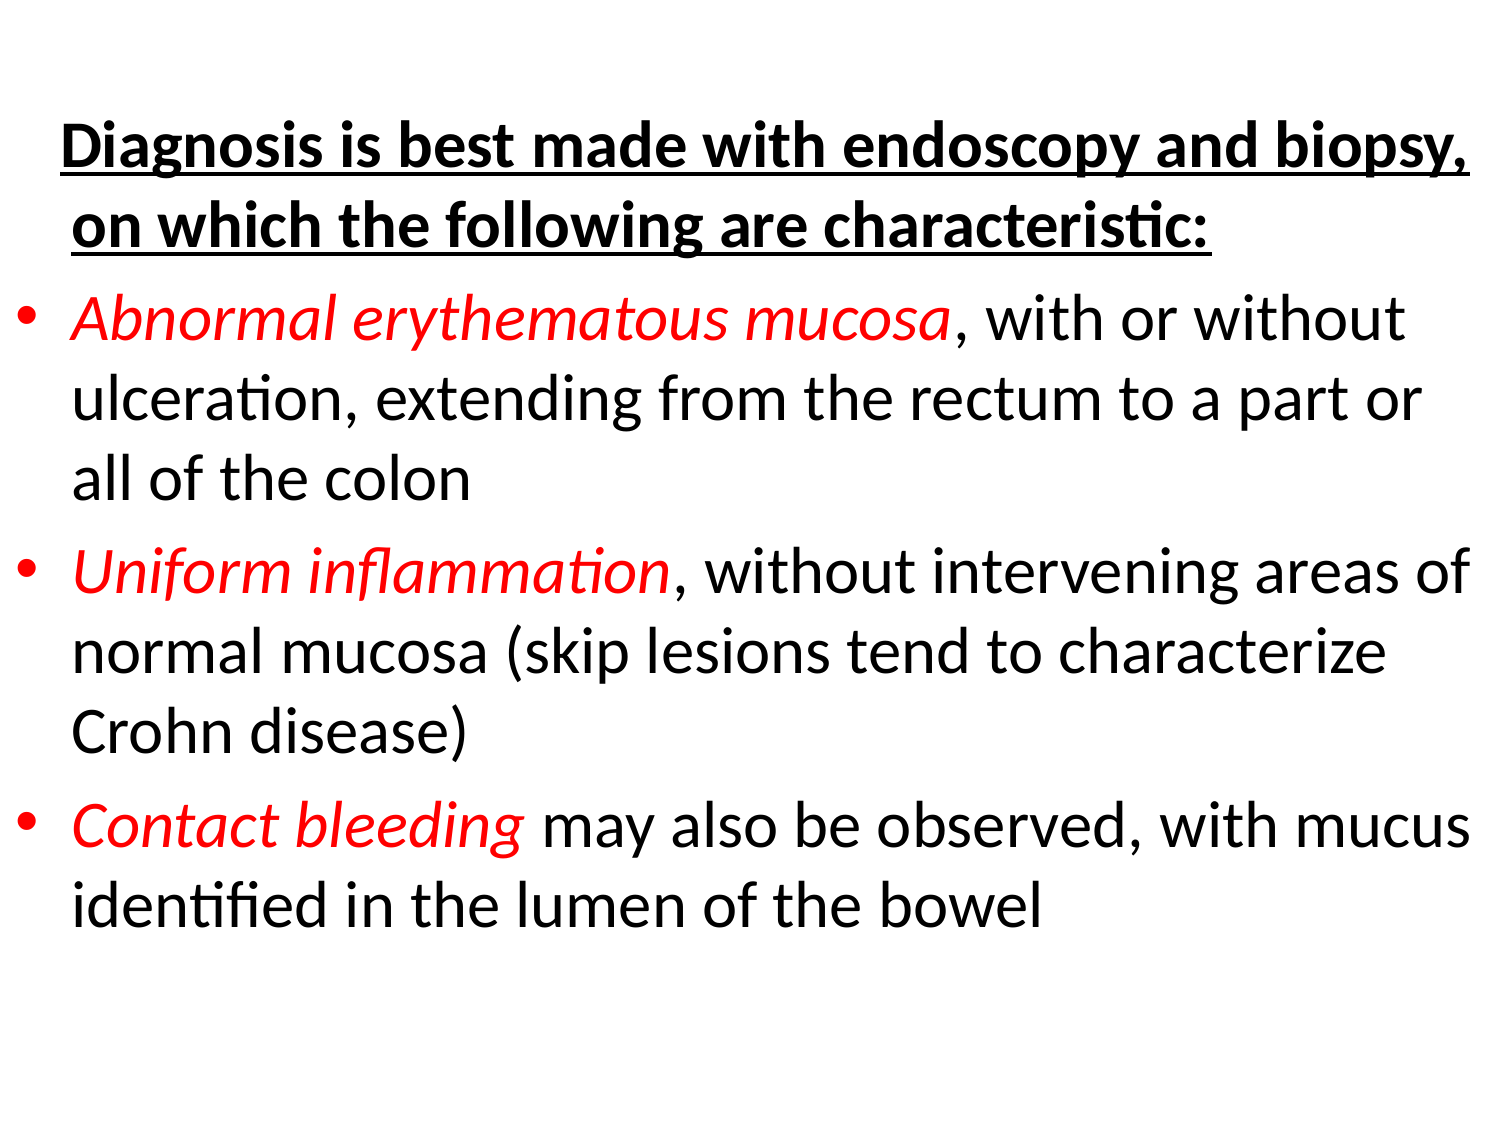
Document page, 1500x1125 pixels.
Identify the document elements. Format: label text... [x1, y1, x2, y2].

list Diagnosis is best made with endoscopy and biopsy, on which the following are characteristic: Abnormal erythematous mucosa, with or without ulceration, extending from the rectum to a part or all of the colon Uniform inflammation, without intervening areas of normal mucosa (skip lesions tend to characterize Crohn disease) Contact bleeding may also be observed, with mucus identified in the lumen of the bowel [0, 0, 1500, 1125]
